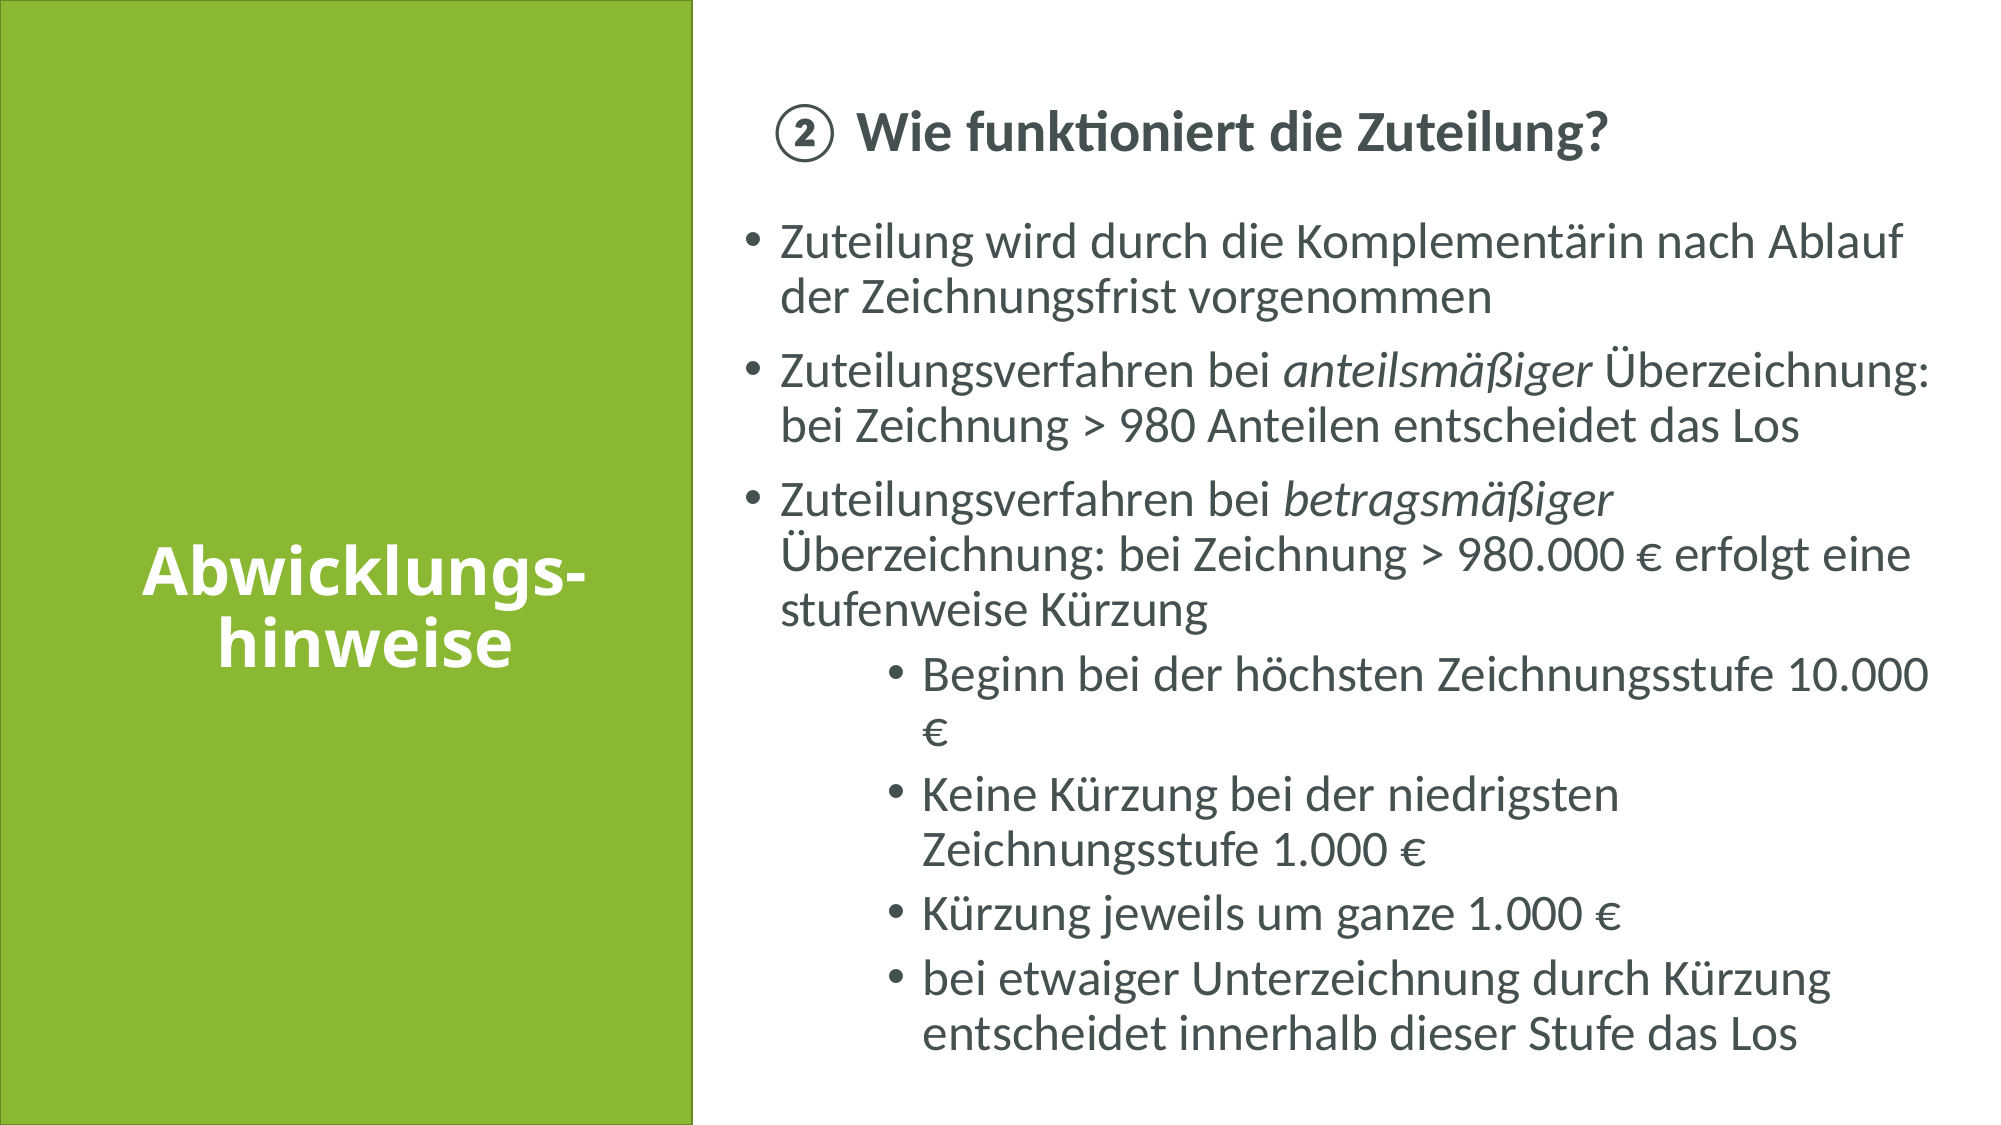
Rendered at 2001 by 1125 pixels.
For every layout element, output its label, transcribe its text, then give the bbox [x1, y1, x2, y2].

list Zuteilung wird durch die Komplementärin nach Ablauf der Zeichnungsfrist vorgenommen Zuteilungsverfahren bei anteilsmäßiger Überzeichnung: bei Zeichnung > 980 Anteilen entscheidet das Los Zuteilungsverfahren bei betragsmäßiger Überzeichnung: bei Zeichnung > 980.000 € erfolgt eine stufenweise Kürzung Beginn bei der höchsten Zeichnungsstufe 10.000 € Keine Kürzung bei der niedrigsten Zeichnungsstufe 1.000 € Kürzung jeweils um ganze 1.000 € bei etwaiger Unterzeichnung durch Kürzung entscheidet innerhalb dieser Stufe das Los [729, 185, 1958, 1091]
title Abwicklungs-hinweise [73, 385, 658, 835]
text_box ② Wie funktioniert die Zuteilung? [751, 93, 1950, 172]
